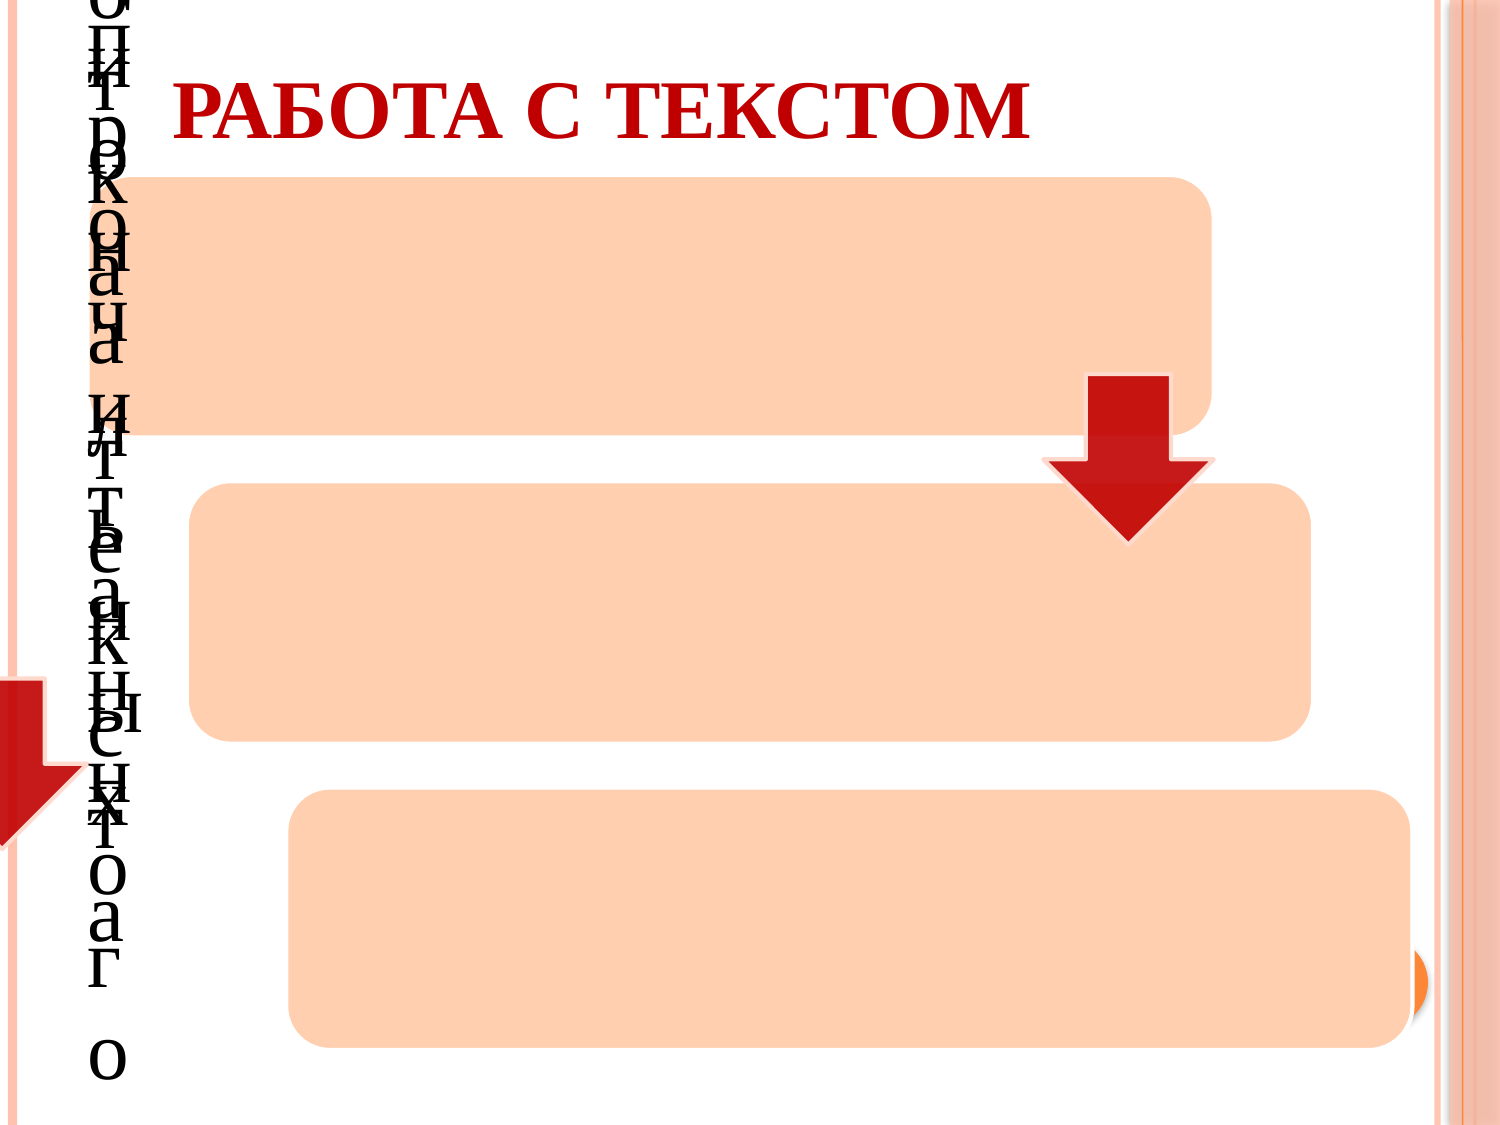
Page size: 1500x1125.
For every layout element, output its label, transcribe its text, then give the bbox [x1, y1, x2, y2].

title РАБОТА С ТЕКСТОМ [75, 45, 1425, 163]
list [86, 174, 1414, 1051]
